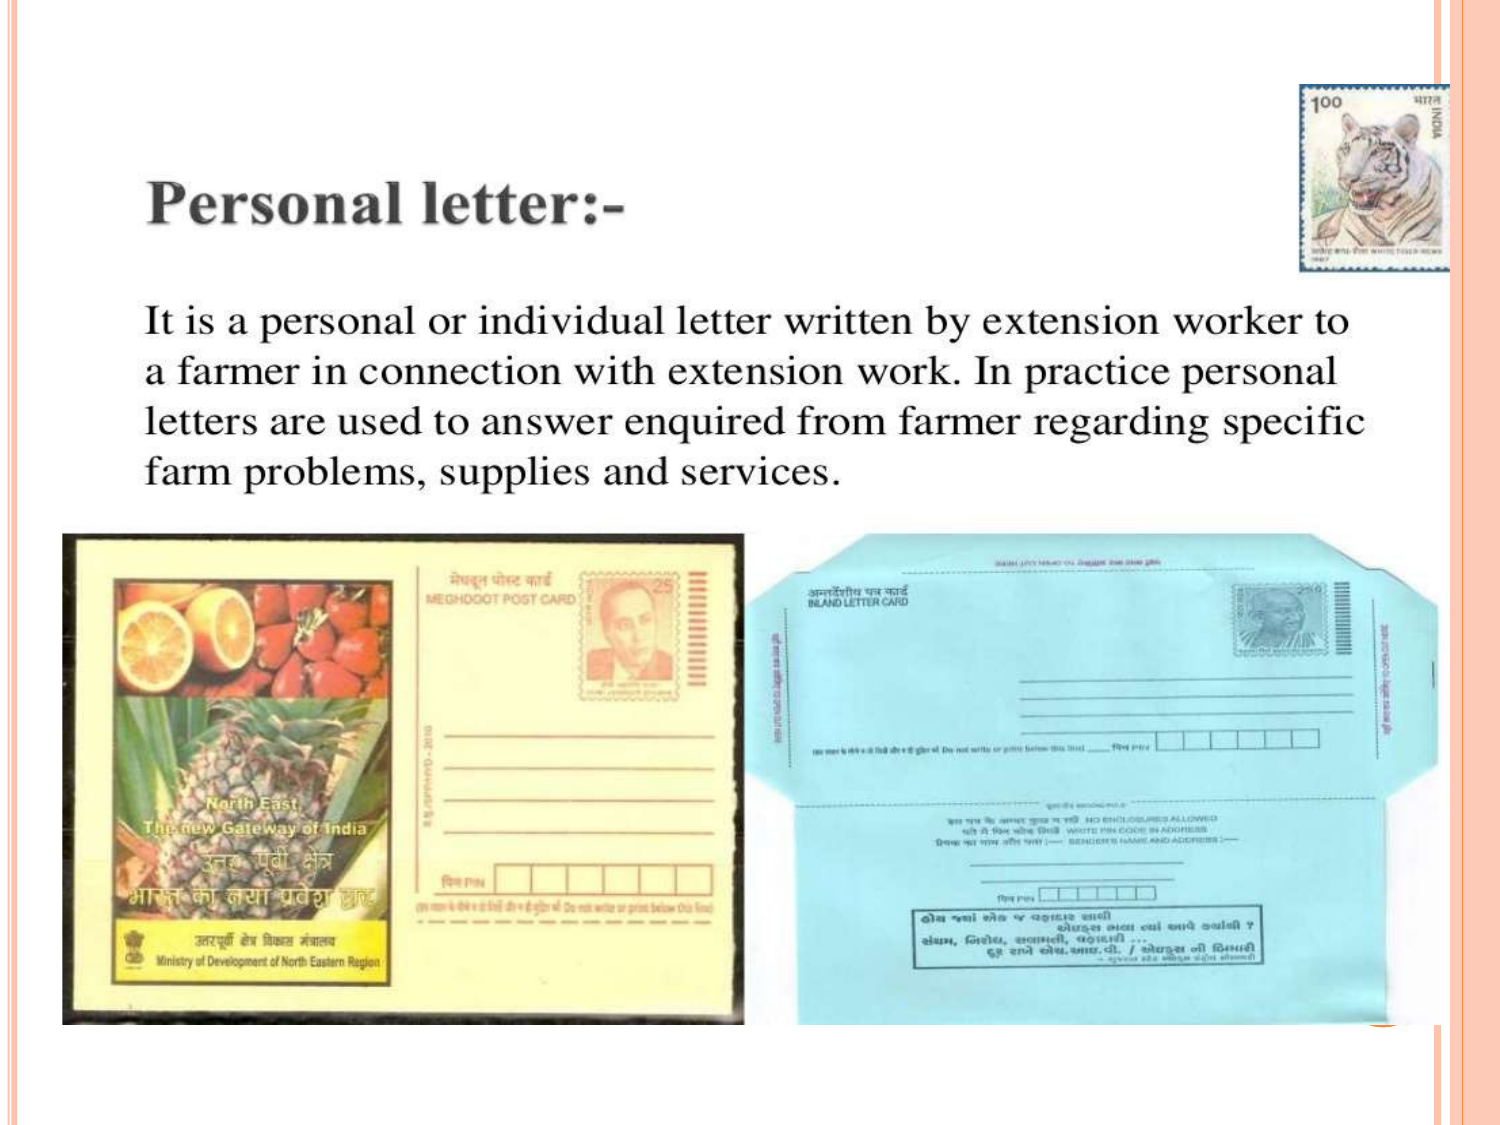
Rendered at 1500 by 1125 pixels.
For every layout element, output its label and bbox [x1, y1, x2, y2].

text_box [62, 84, 1450, 1025]
